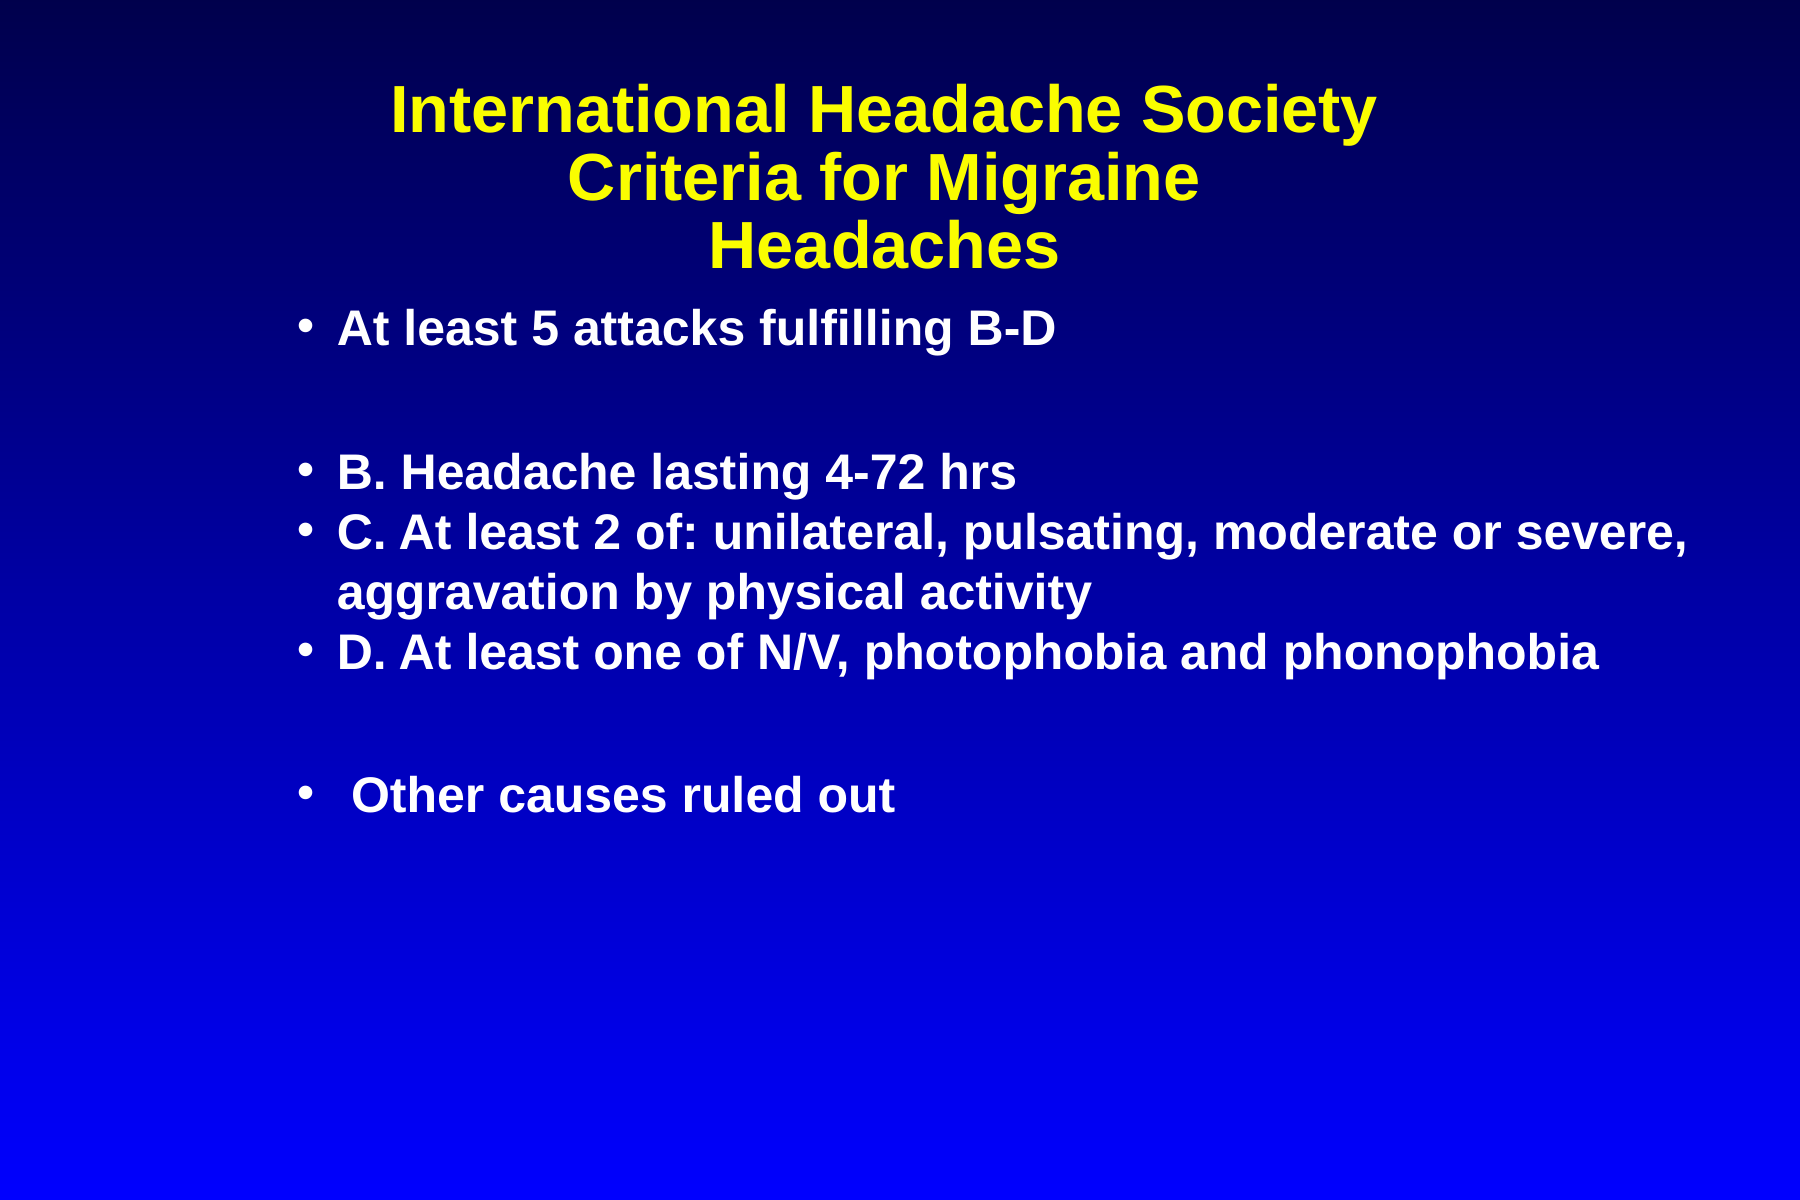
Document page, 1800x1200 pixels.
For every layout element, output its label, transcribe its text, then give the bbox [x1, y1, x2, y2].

list At least 5 attacks fulfilling B-D B. Headache lasting 4-72 hrs C. At least 2 of: unilateral, pulsating, moderate or severe, aggravation by physical activity D. At least one of N/V, photophobia and phonophobia Other causes ruled out [200, 287, 1713, 1000]
title International Headache Society Criteria for Migraine Headaches [375, 75, 1395, 218]
